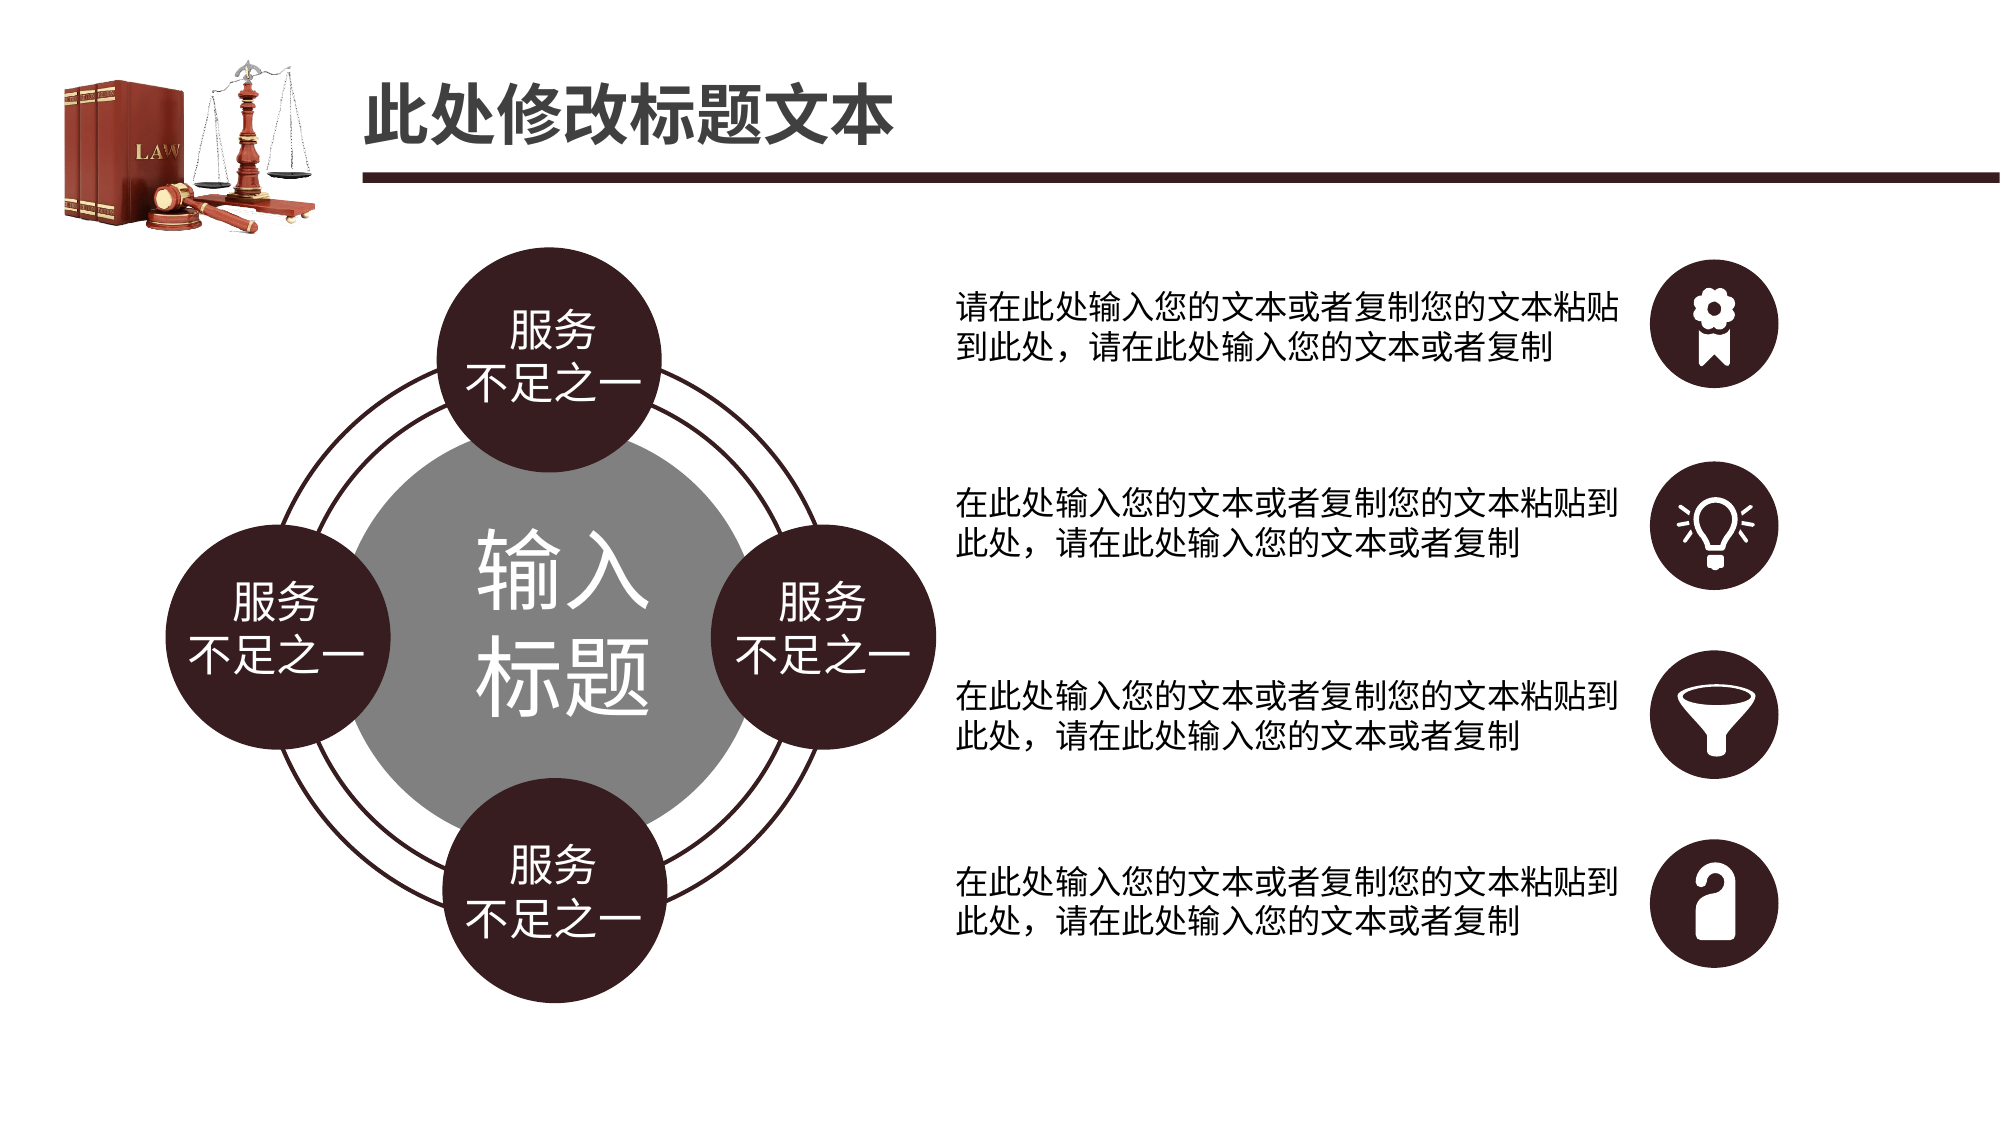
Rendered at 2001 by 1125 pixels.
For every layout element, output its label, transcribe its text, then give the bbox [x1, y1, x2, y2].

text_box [165, 247, 937, 1004]
text_box 请在此处输入您的文本或者复制您的文本粘贴到此处，请在此处输入您的文本或者复制 [940, 278, 1640, 374]
text_box [1649, 839, 1779, 968]
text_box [1676, 497, 1755, 570]
text_box 在此处输入您的文本或者复制您的文本粘贴到此处，请在此处输入您的文本或者复制 [940, 668, 1640, 763]
text_box [1677, 684, 1756, 757]
text_box 在此处输入您的文本或者复制您的文本粘贴到此处，请在此处输入您的文本或者复制 [940, 474, 1640, 570]
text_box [1692, 287, 1736, 367]
picture [43, 36, 332, 253]
text_box [1649, 461, 1779, 591]
text_box 此处修改标题文本 [347, 65, 1363, 161]
text_box 在此处输入您的文本或者复制您的文本粘贴到此处，请在此处输入您的文本或者复制 [940, 853, 1640, 949]
text_box [1649, 650, 1779, 779]
text_box [1695, 862, 1736, 941]
text_box [1649, 259, 1779, 389]
text_box [362, 171, 2000, 184]
